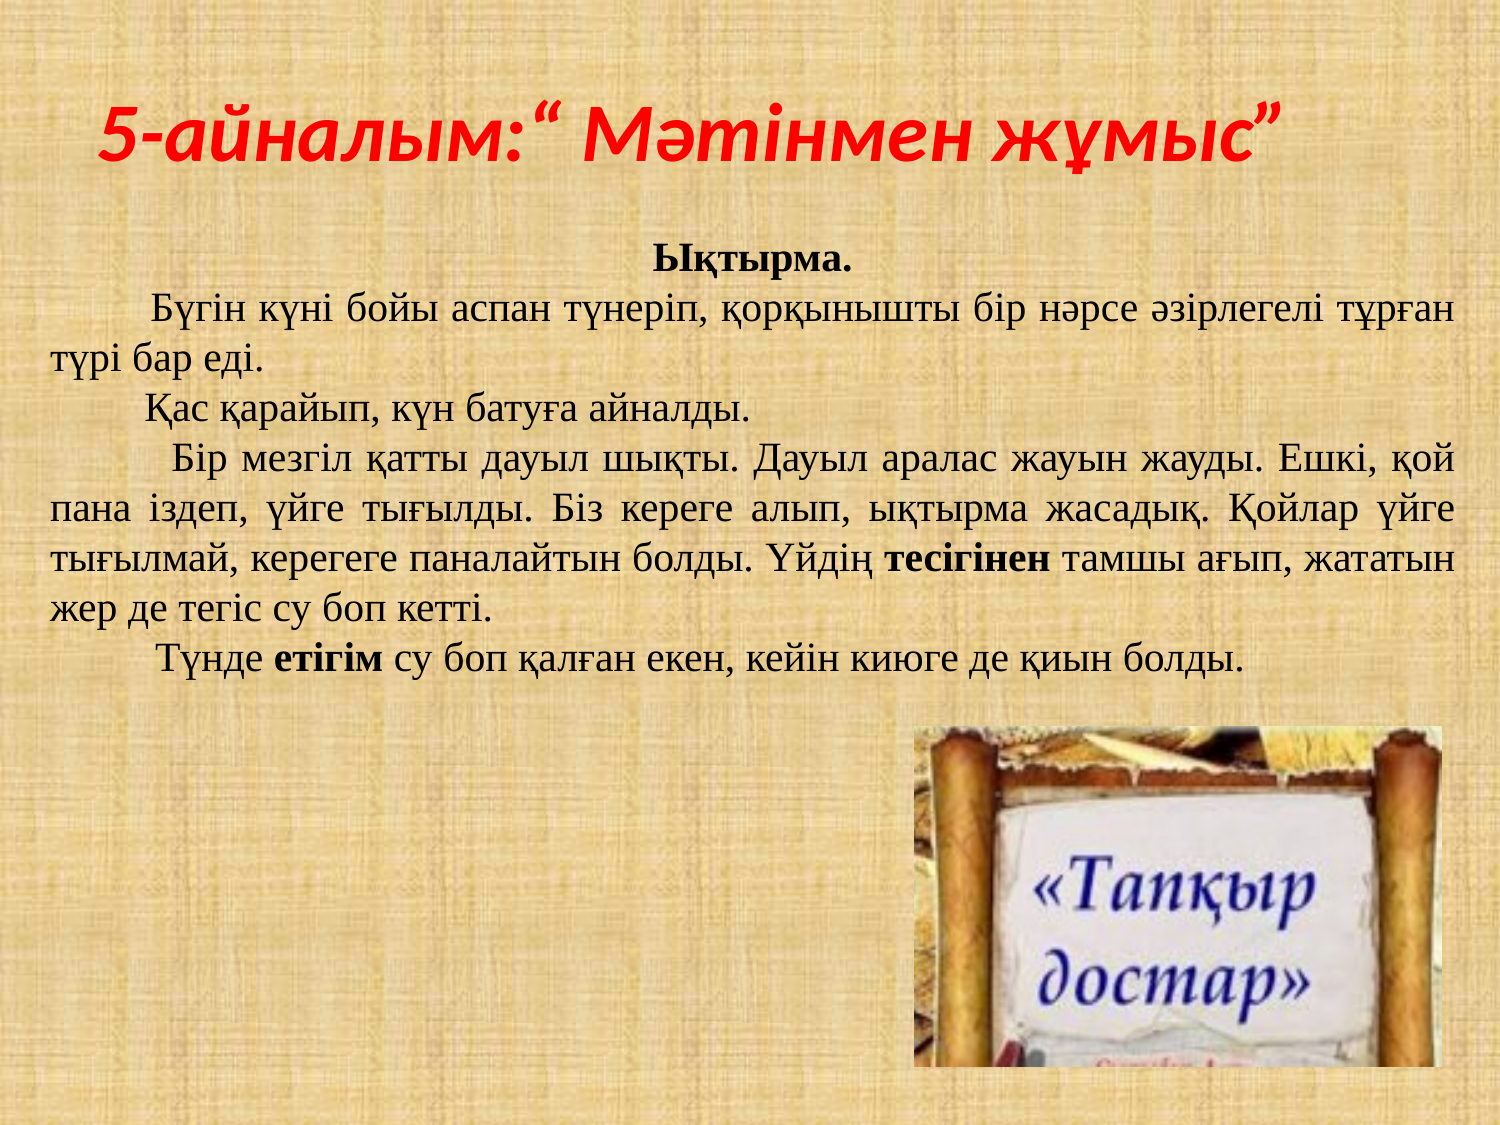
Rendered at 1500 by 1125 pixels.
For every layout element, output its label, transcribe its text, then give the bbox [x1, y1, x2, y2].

text_box Ықтырма. Бүгін күні бойы аспан түнеріп, қорқынышты бір нәрсе әзірлегелі тұрған түрі бар еді. Қас қарайып, күн батуға айналды. Бір мезгіл қатты дауыл шықты. Дауыл аралас жауын жауды. Ешкі, қой пана іздеп, үйге тығылды. Біз кереге алып, ықтырма жасадық. Қойлар үйге тығылмай, керегеге паналайтын болды. Үйдің тесігінен тамшы ағып, жататын жер де тегіс су боп кетті. Түнде етігім су боп қалған екен, кейін киюге де қиын болды. [35, 222, 1471, 688]
picture [0, 0, 1500, 1125]
text_box 5-айналым:“ Мәтінмен жұмыс” [82, 70, 1336, 186]
